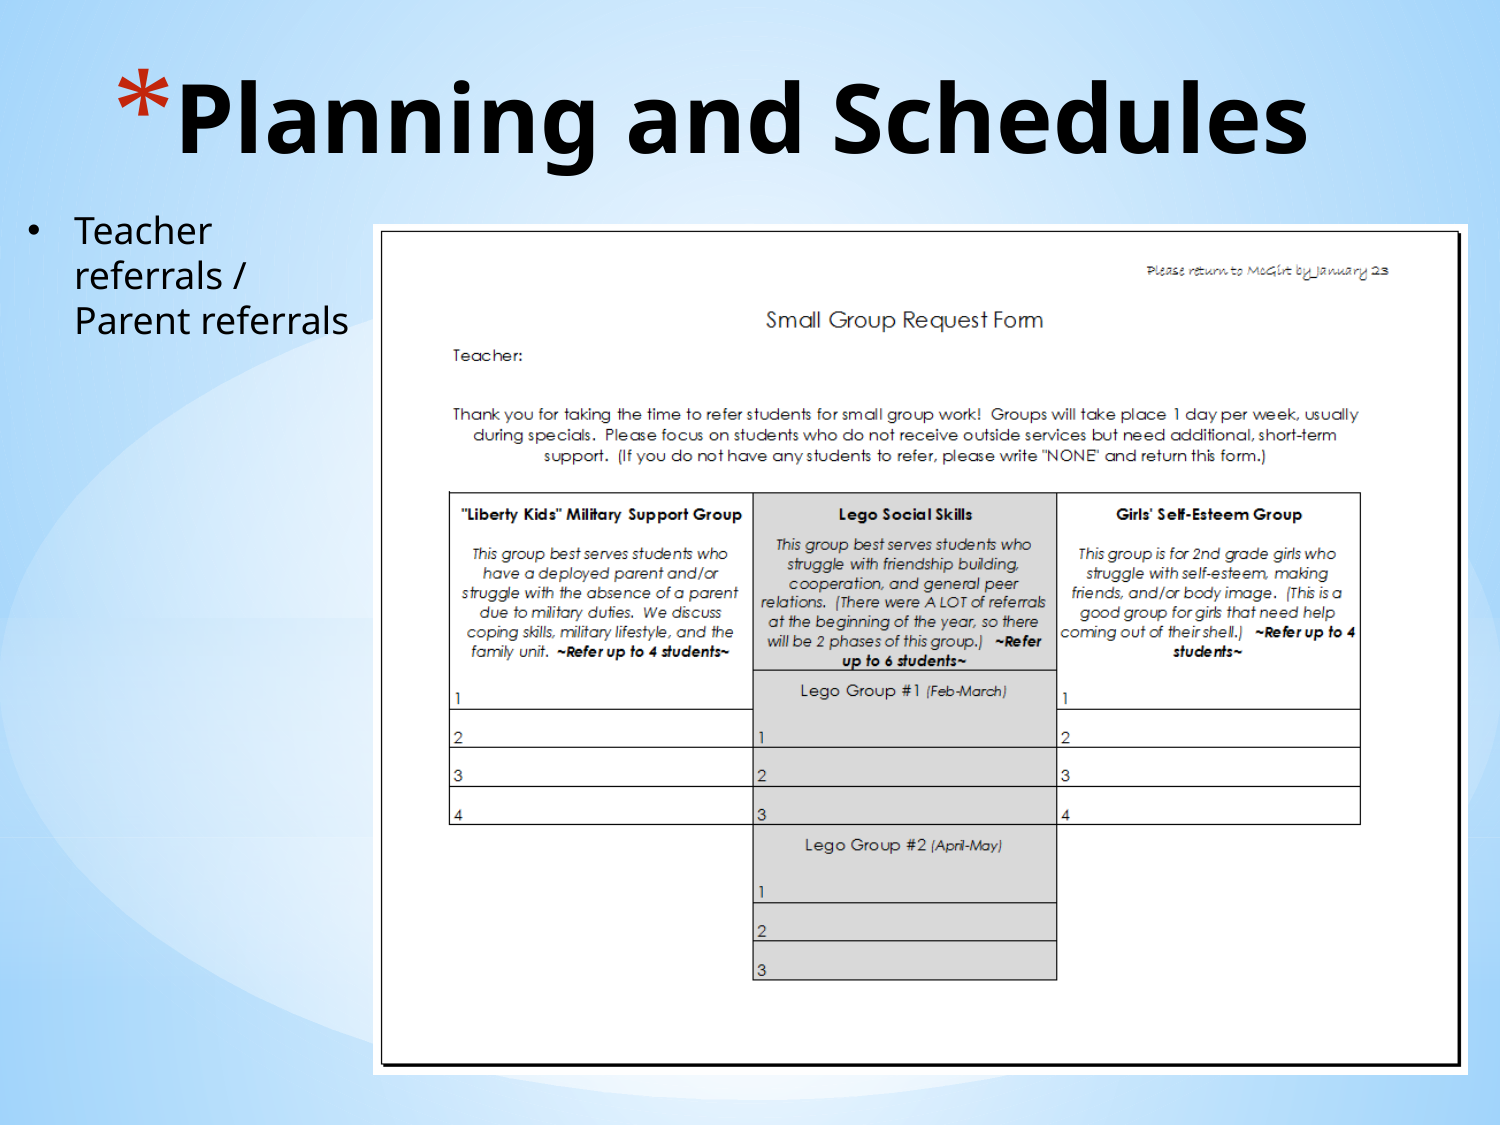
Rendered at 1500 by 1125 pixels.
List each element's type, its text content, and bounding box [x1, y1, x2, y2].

text_box Teacher referrals / Parent referrals [12, 199, 375, 350]
picture [372, 224, 1469, 1076]
title Planning and Schedules [75, 50, 1325, 223]
